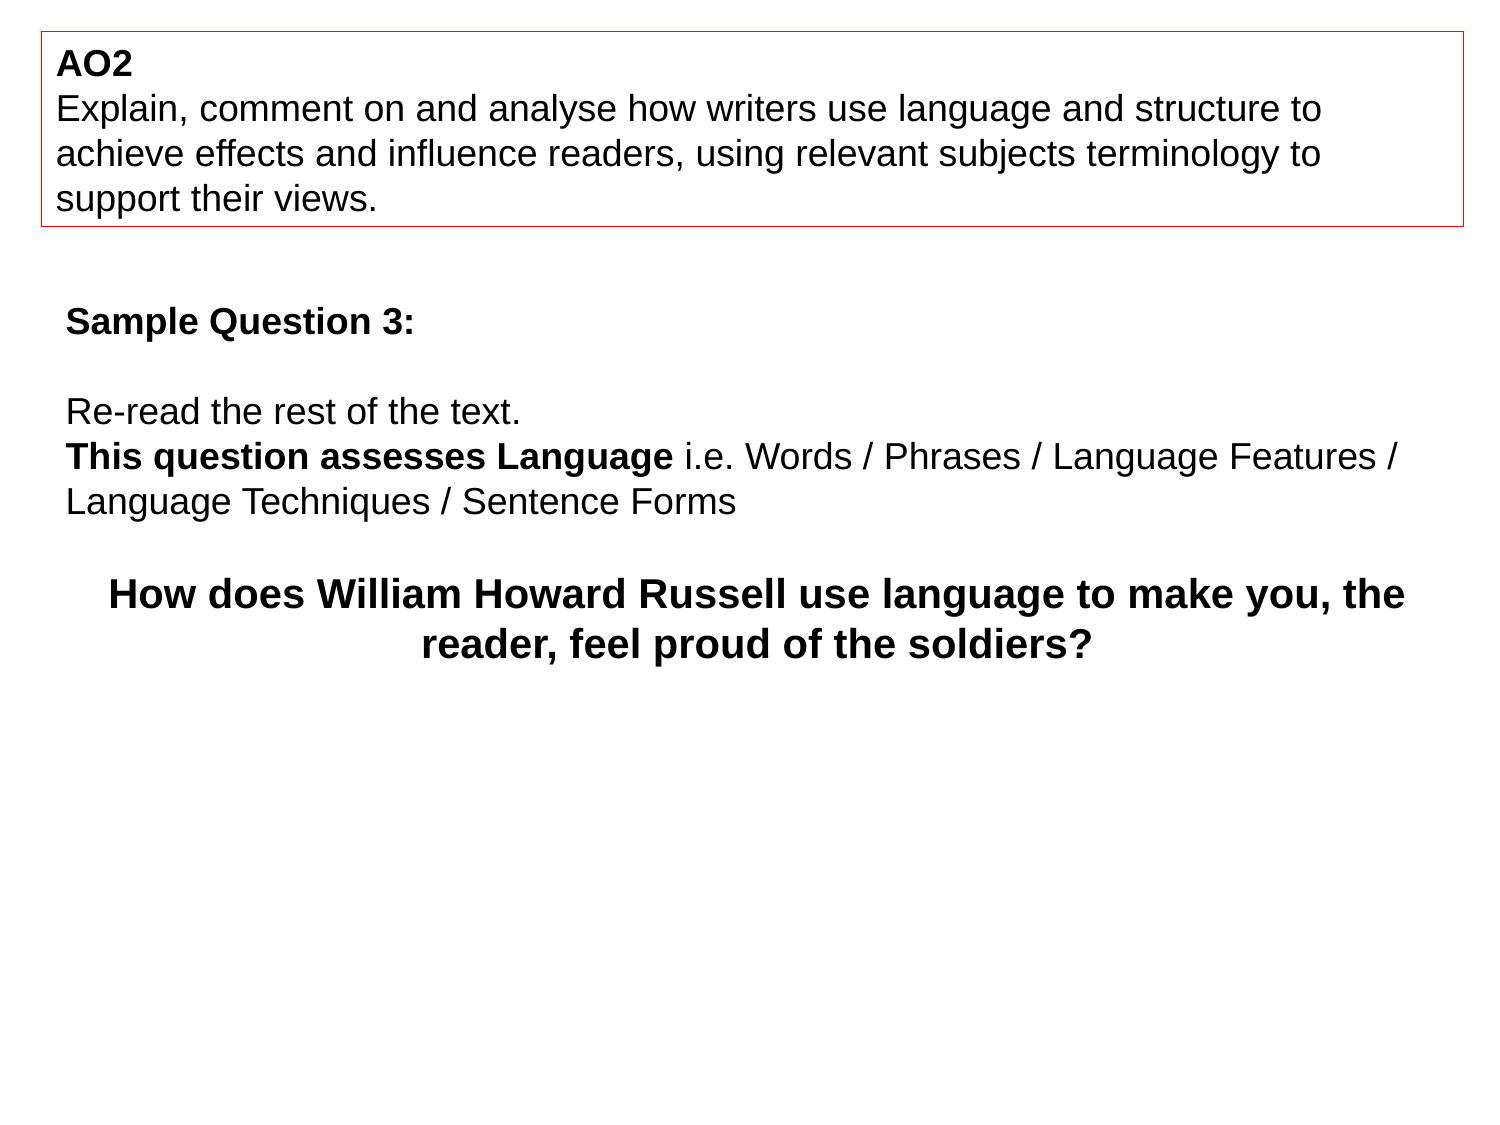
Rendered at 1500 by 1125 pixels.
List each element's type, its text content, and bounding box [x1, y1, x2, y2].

text_box Sample Question 3: Re-read the rest of the text. This question assesses Language i.e. Words / Phrases / Language Features / Language Techniques / Sentence Forms How does William Howard Russell use language to make you, the reader, feel proud of the soldiers? [50, 289, 1464, 735]
text_box AO2 Explain, comment on and analyse how writers use language and structure to achieve effects and influence readers, using relevant subjects terminology to support their views. [41, 31, 1464, 227]
